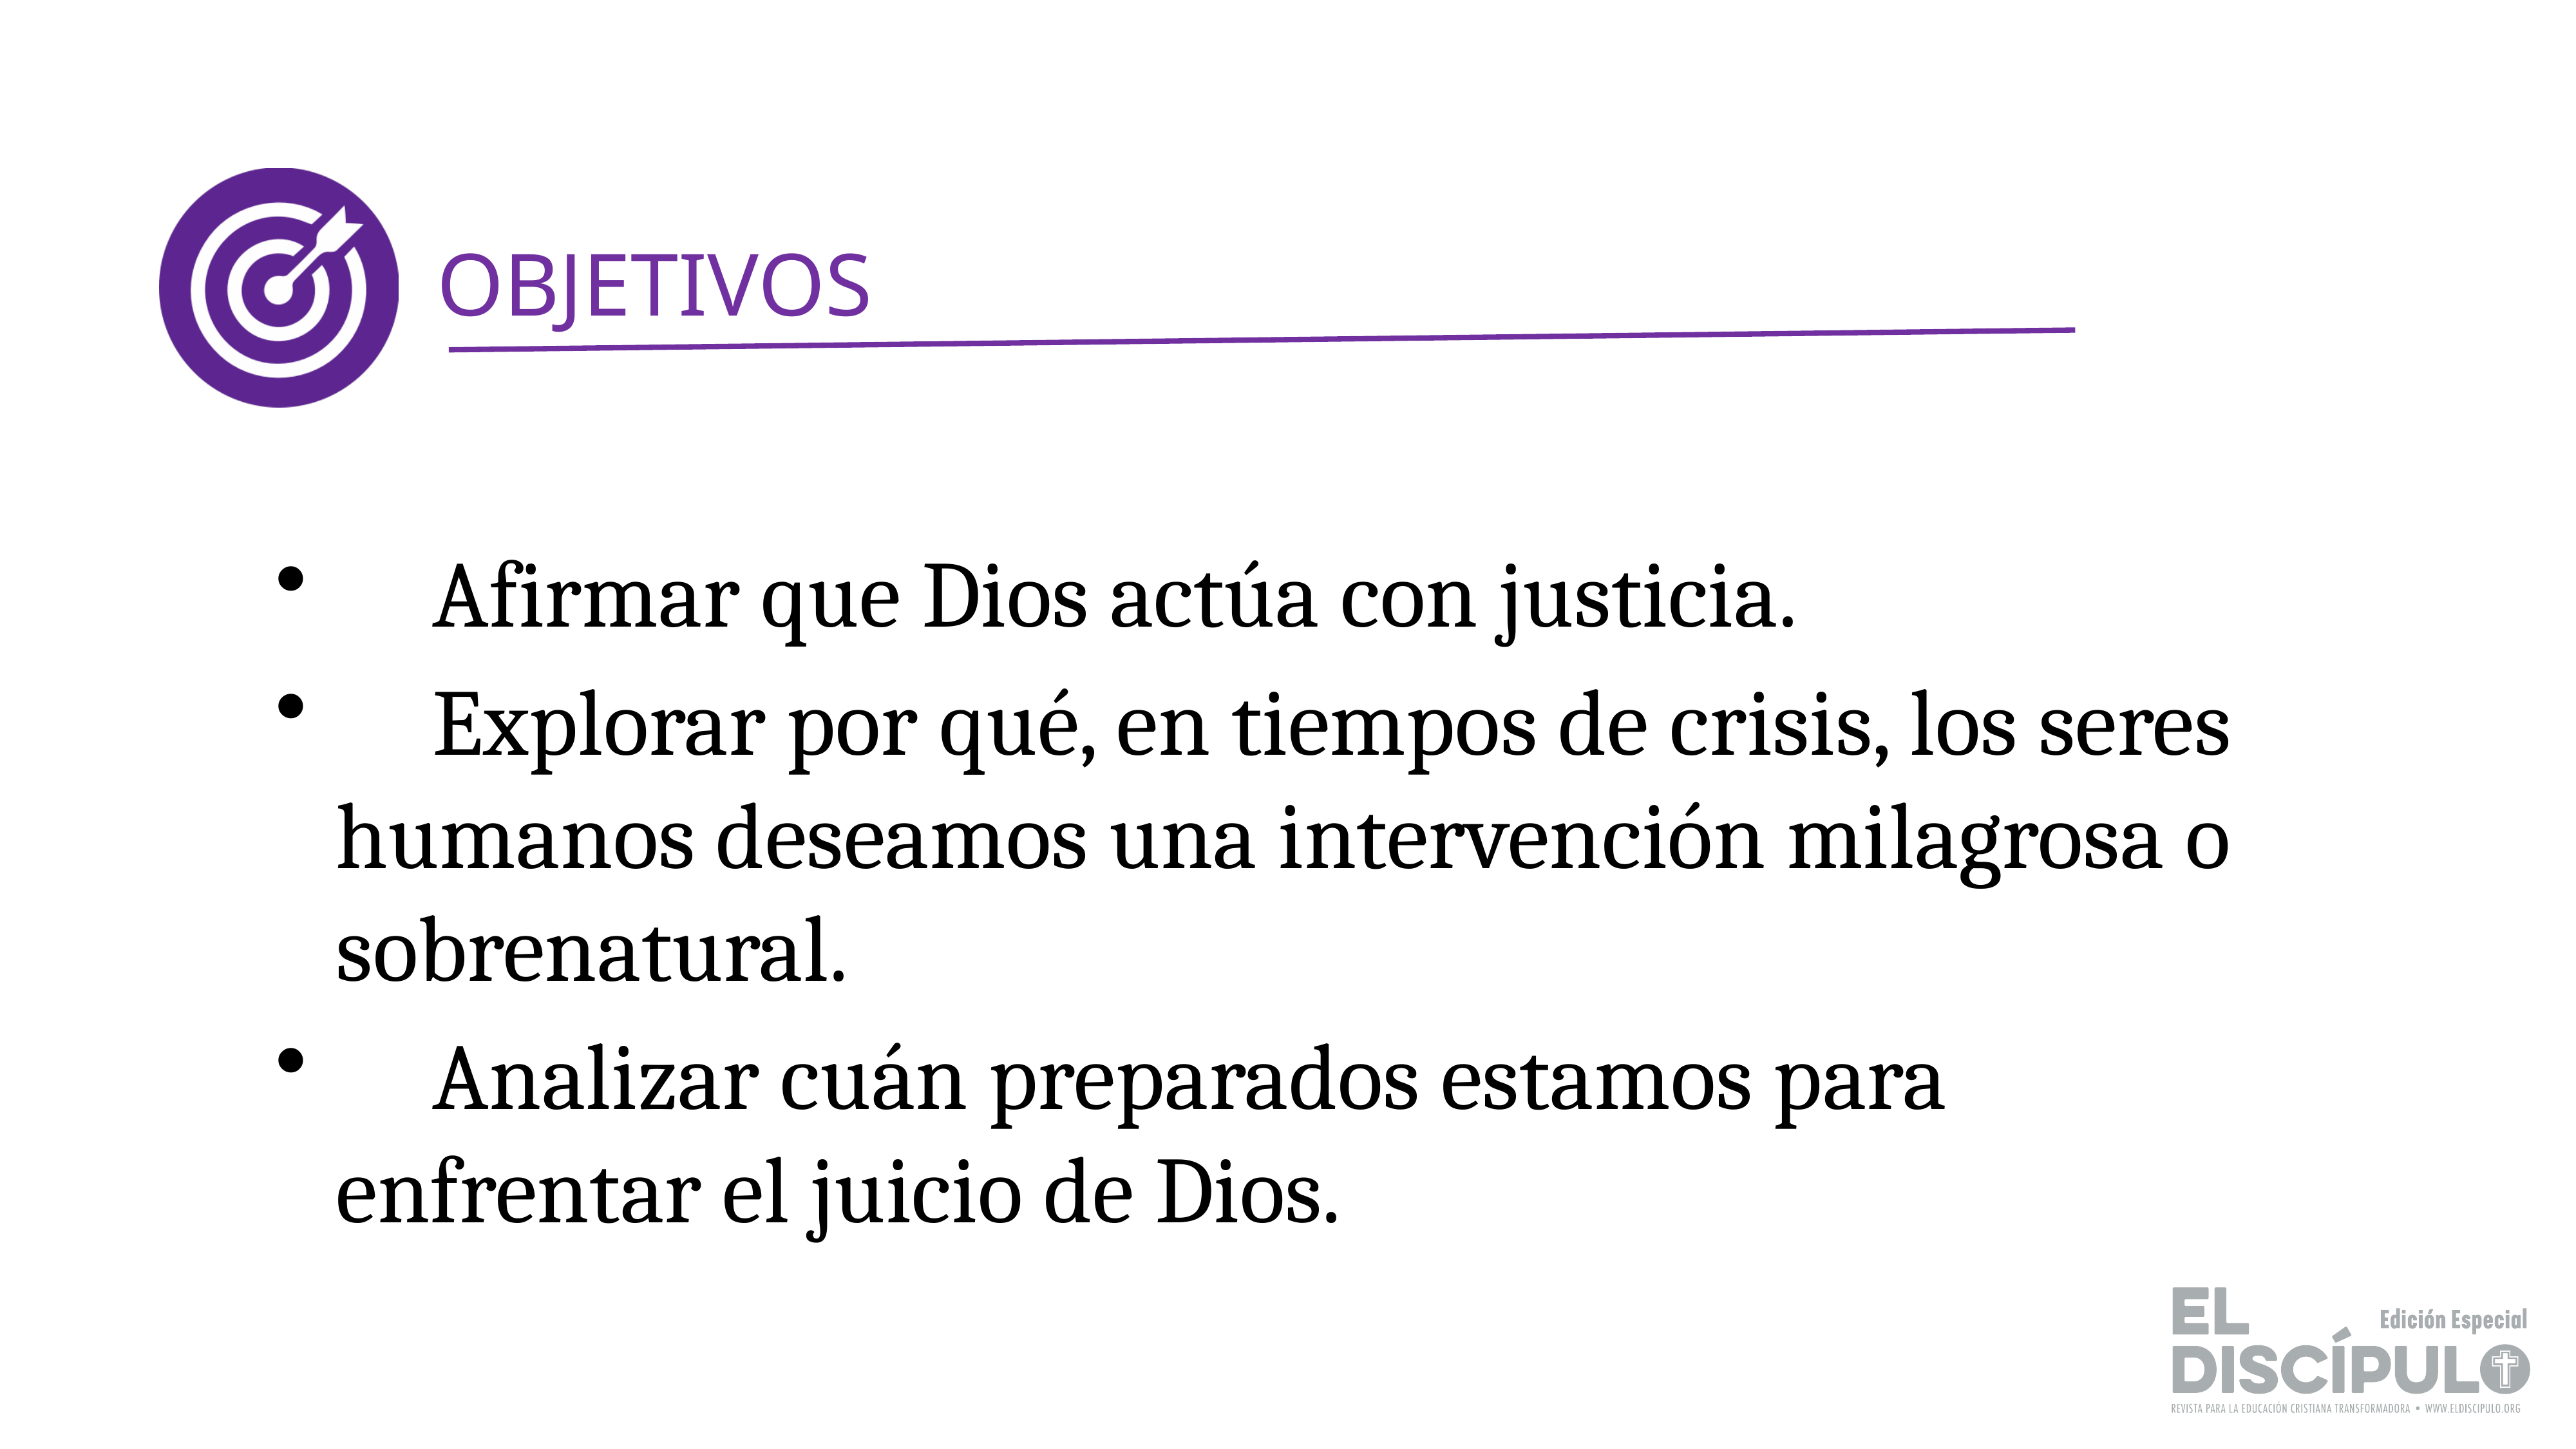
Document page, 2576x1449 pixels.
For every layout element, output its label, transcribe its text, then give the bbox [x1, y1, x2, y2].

title OBJETIVOS [426, 225, 1079, 351]
list Afirmar que Dios actúa con justicia. Explorar por qué, en tiempos de crisis, los seres humanos deseamos una intervención milagrosa o sobrenatural. Analizar cuán preparados estamos para enfrentar el juicio de Dios. [264, 522, 2260, 1244]
picture [2171, 1287, 2530, 1416]
picture [159, 168, 399, 408]
